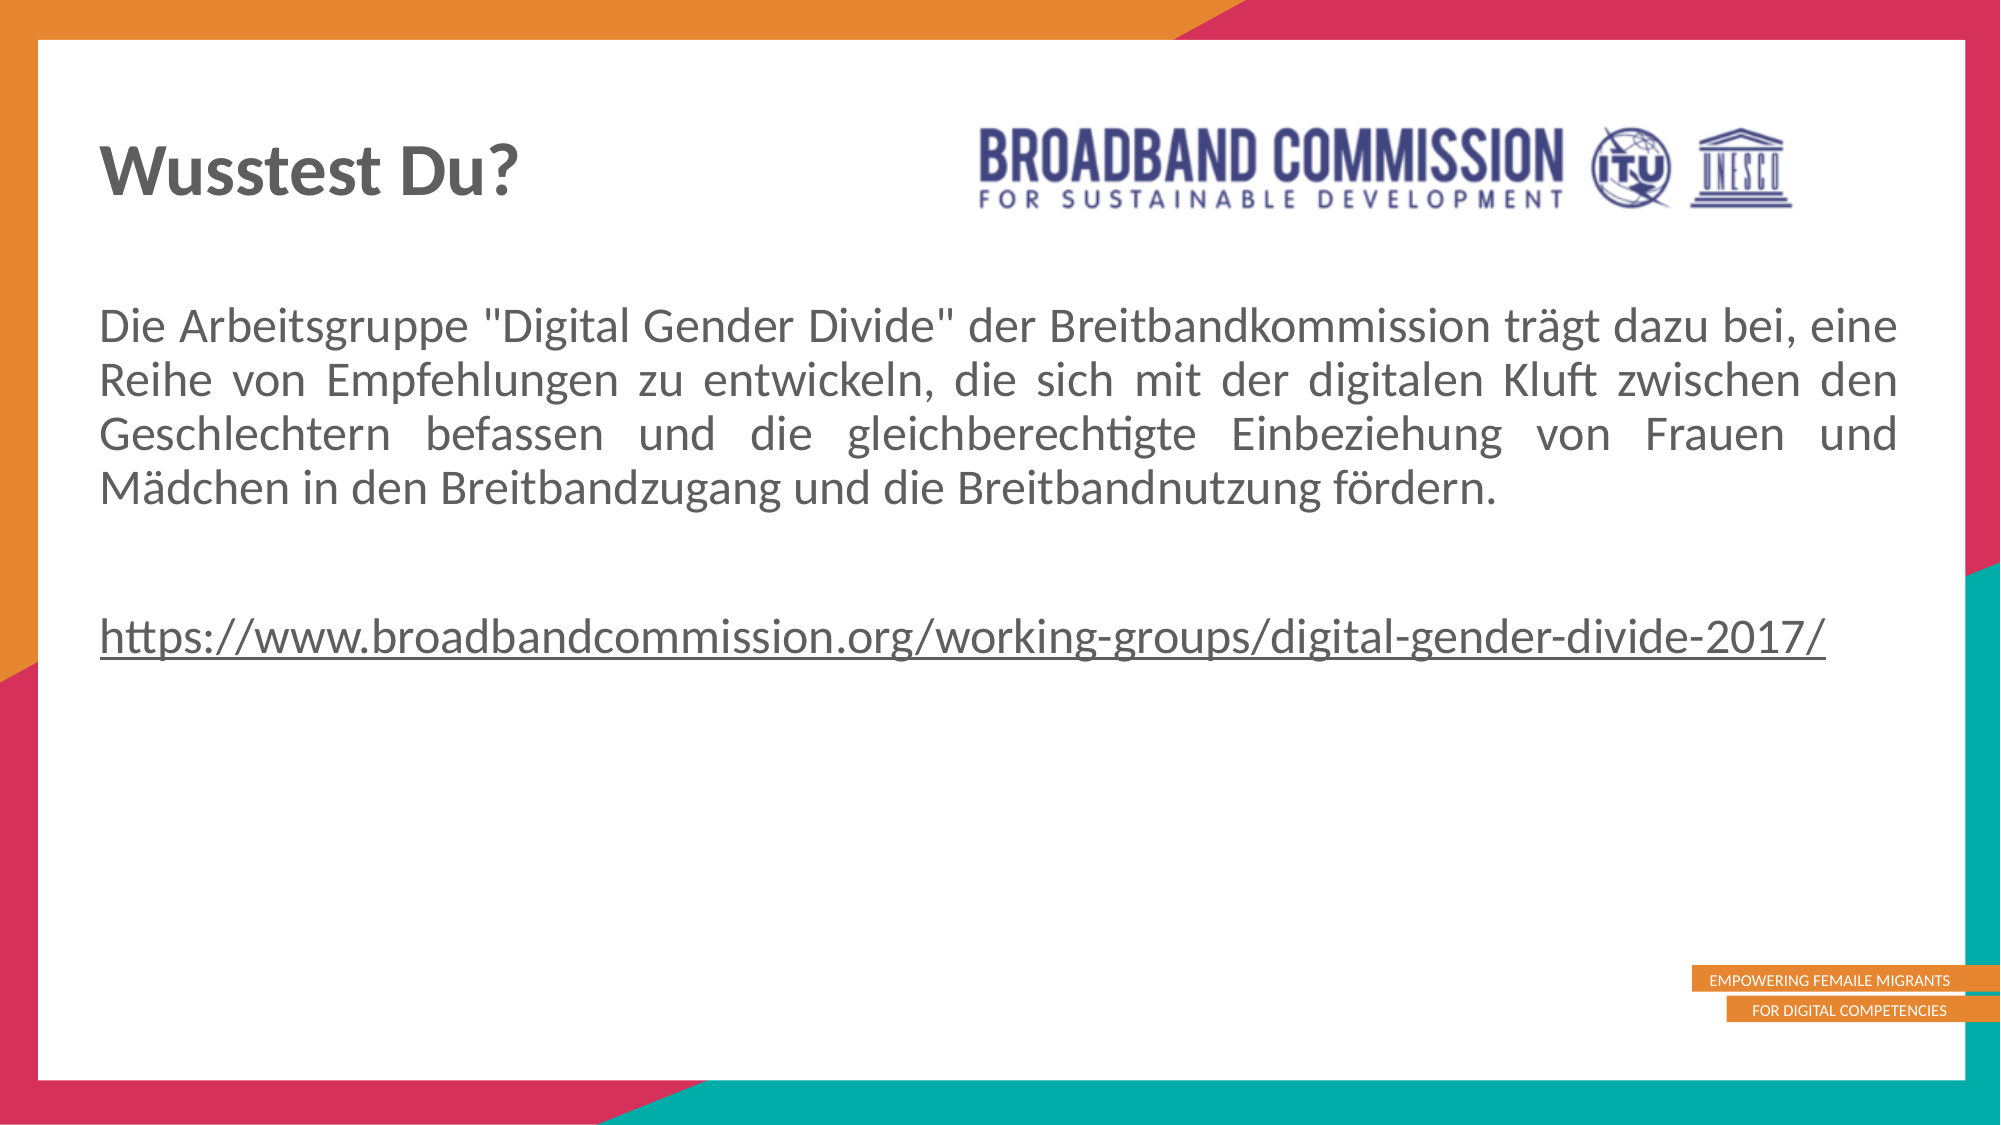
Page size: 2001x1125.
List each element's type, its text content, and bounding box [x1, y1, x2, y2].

list Die Arbeitsgruppe "Digital Gender Divide" der Breitbandkommission trägt dazu bei, eine Reihe von Empfehlungen zu entwickeln, die sich mit der digitalen Kluft zwischen den Geschlechtern befassen und die gleichberechtigte Einbeziehung von Frauen und Mädchen in den Breitbandzugang und die Breitbandnutzung fördern. https://www.broadbandcommission.org/working-groups/digital-gender-divide-2017/ [84, 291, 1915, 872]
picture [964, 108, 1809, 228]
list Wusstest Du? [84, 123, 1918, 262]
